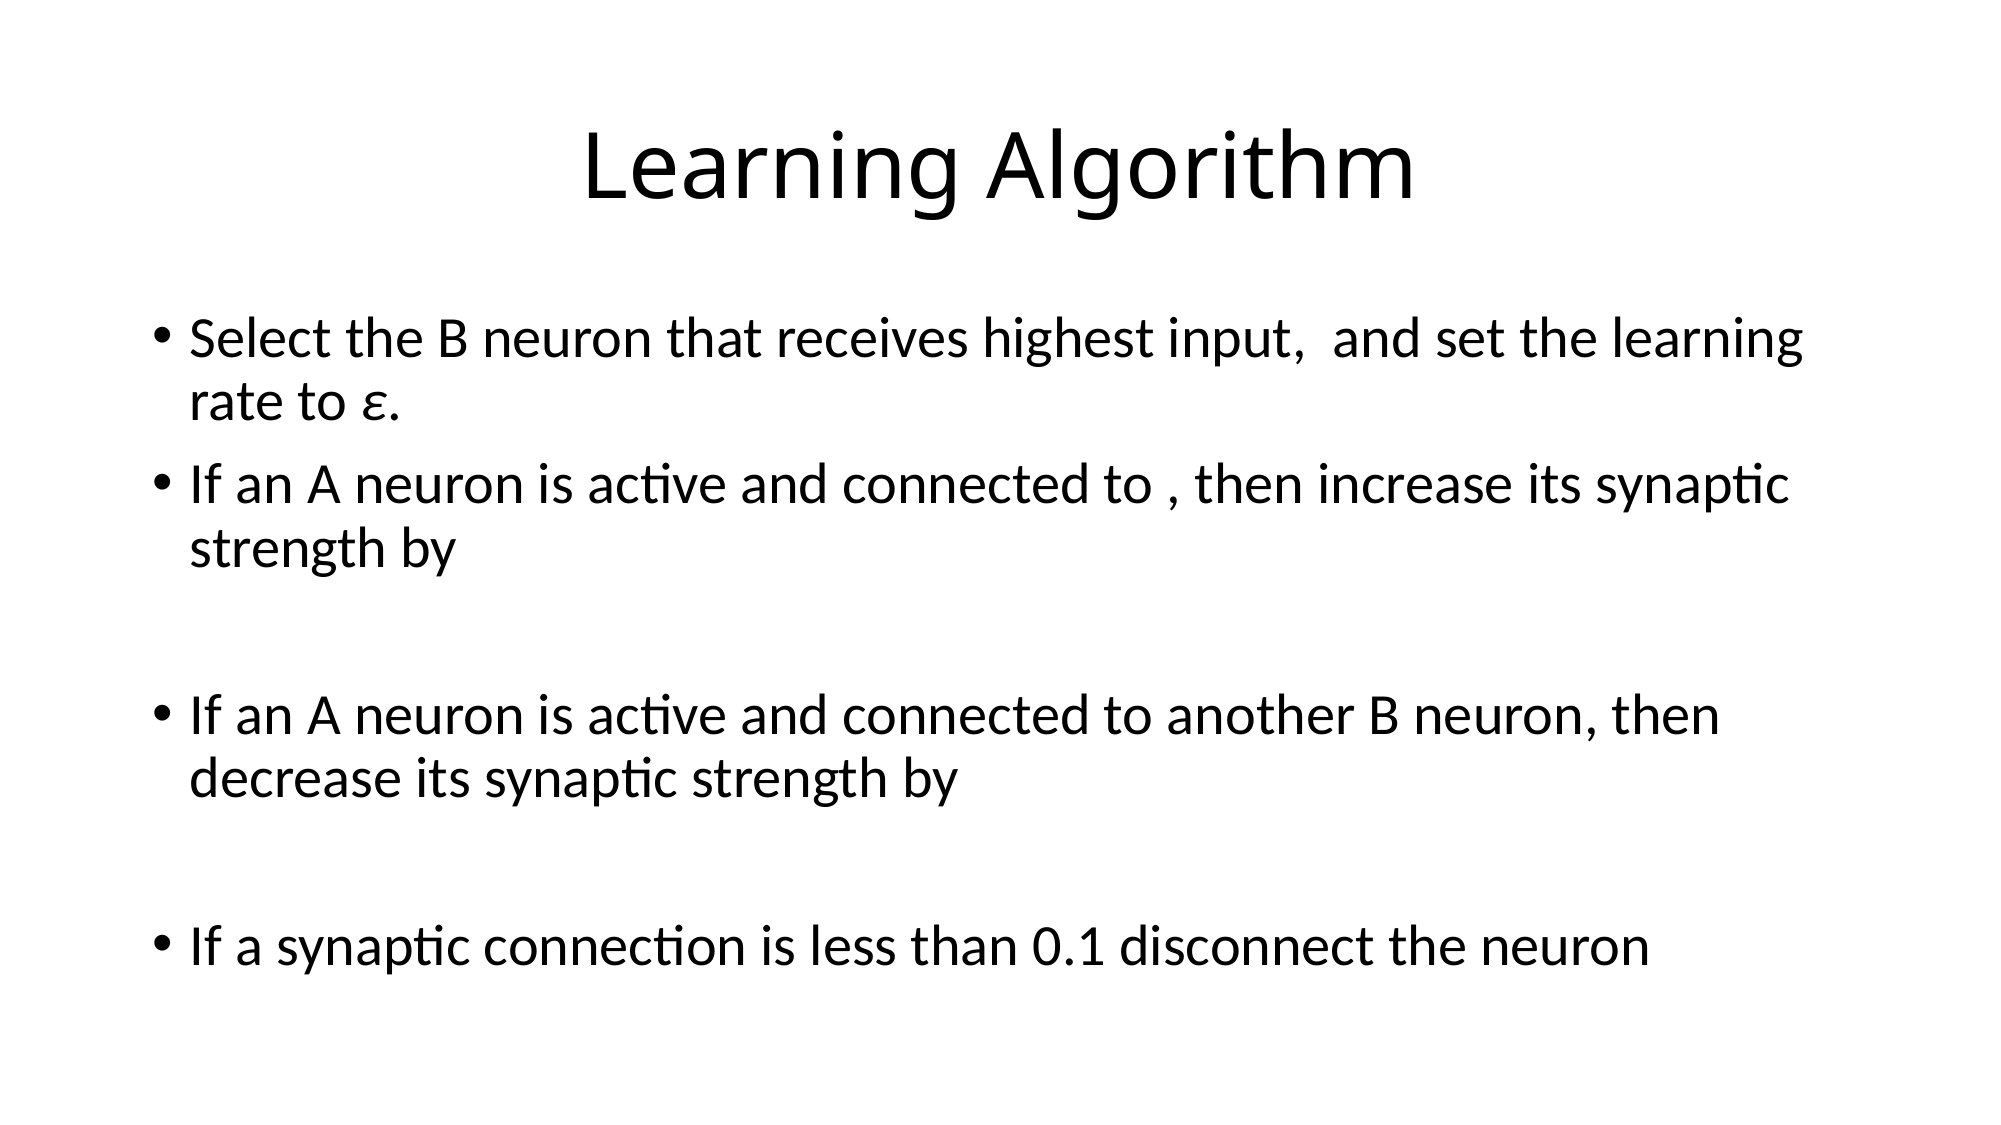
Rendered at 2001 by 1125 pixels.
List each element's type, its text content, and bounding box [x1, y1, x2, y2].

title Learning Algorithm [137, 59, 1863, 278]
